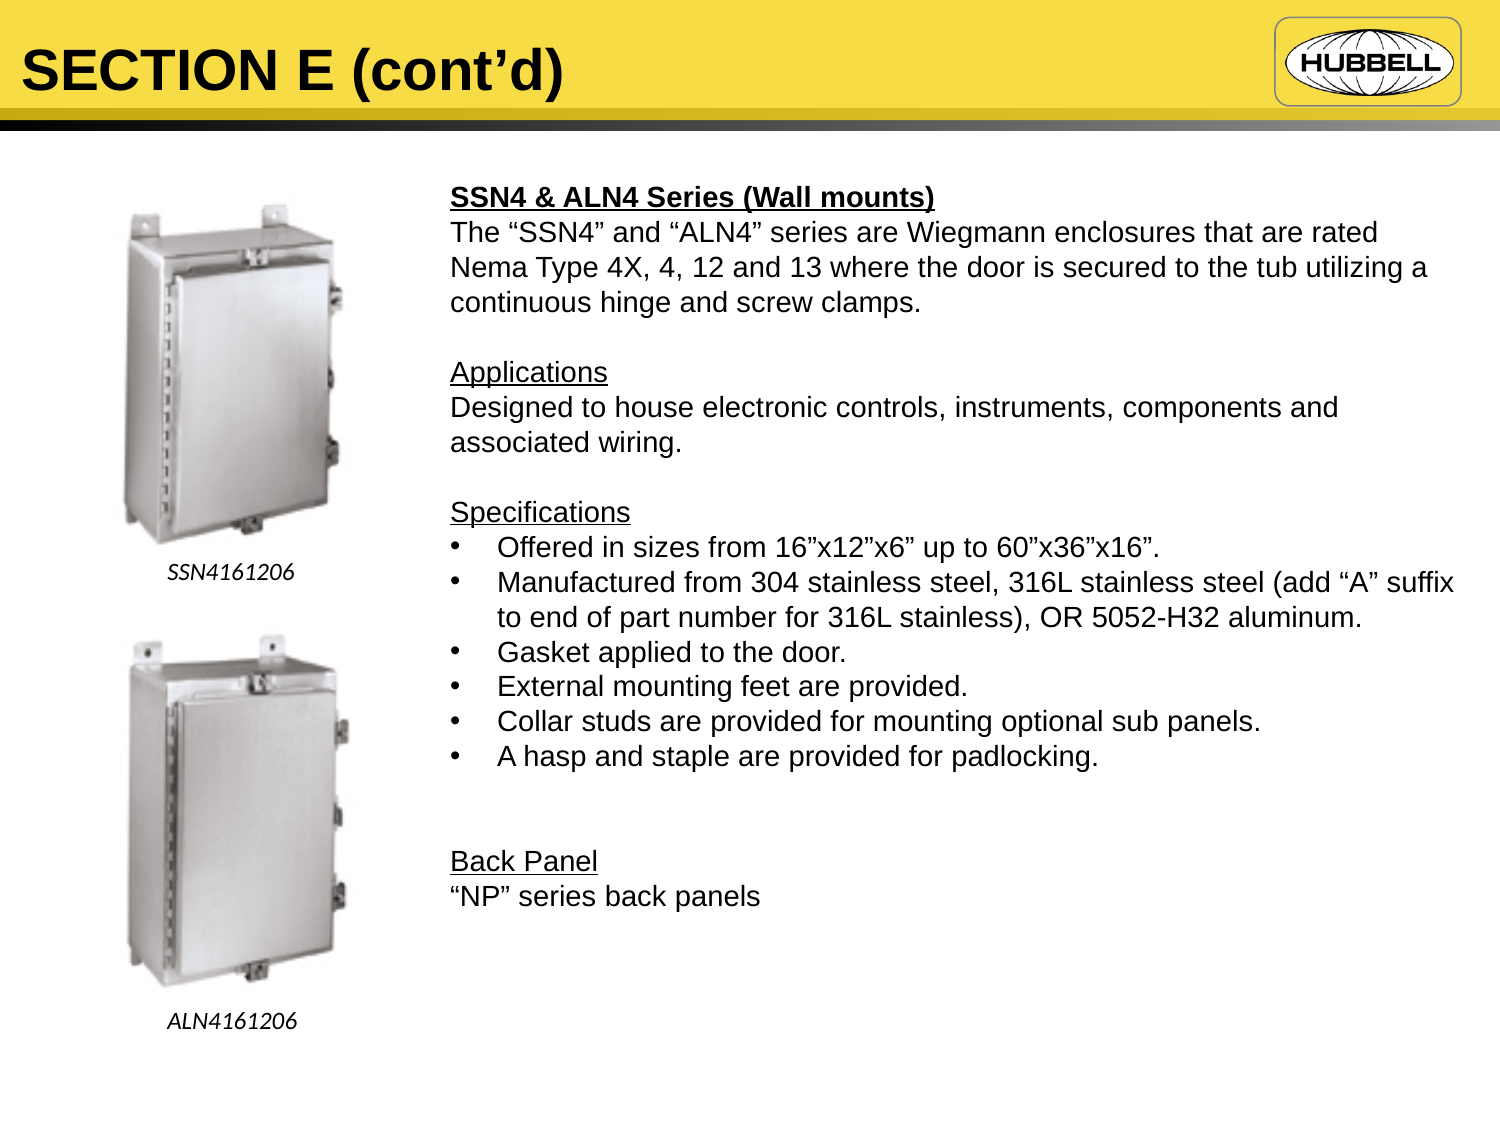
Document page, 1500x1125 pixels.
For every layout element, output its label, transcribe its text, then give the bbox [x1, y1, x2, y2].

text_box SSN4 & ALN4 Series (Wall mounts) The “SSN4” and “ALN4” series are Wiegmann enclosures that are rated Nema Type 4X, 4, 12 and 13 where the door is secured to the tub utilizing a continuous hinge and screw clamps. Applications Designed to house electronic controls, instruments, components and associated wiring. Specifications Offered in sizes from 16”x12”x6” up to 60”x36”x16”. Manufactured from 304 stainless steel, 316L stainless steel (add “A” suffix to end of part number for 316L stainless), OR 5052-H32 aluminum. Gasket applied to the door. External mounting feet are provided. Collar studs are provided for mounting optional sub panels. A hasp and staple are provided for padlocking. Back Panel “NP” series back panels [435, 170, 1478, 920]
picture [78, 170, 382, 566]
picture [1358, 29, 1454, 96]
text_box SSN4161206 ALN4161206 [152, 368, 397, 1042]
text_box SECTION E (cont’d) [21, 17, 1358, 117]
picture [102, 620, 358, 1016]
